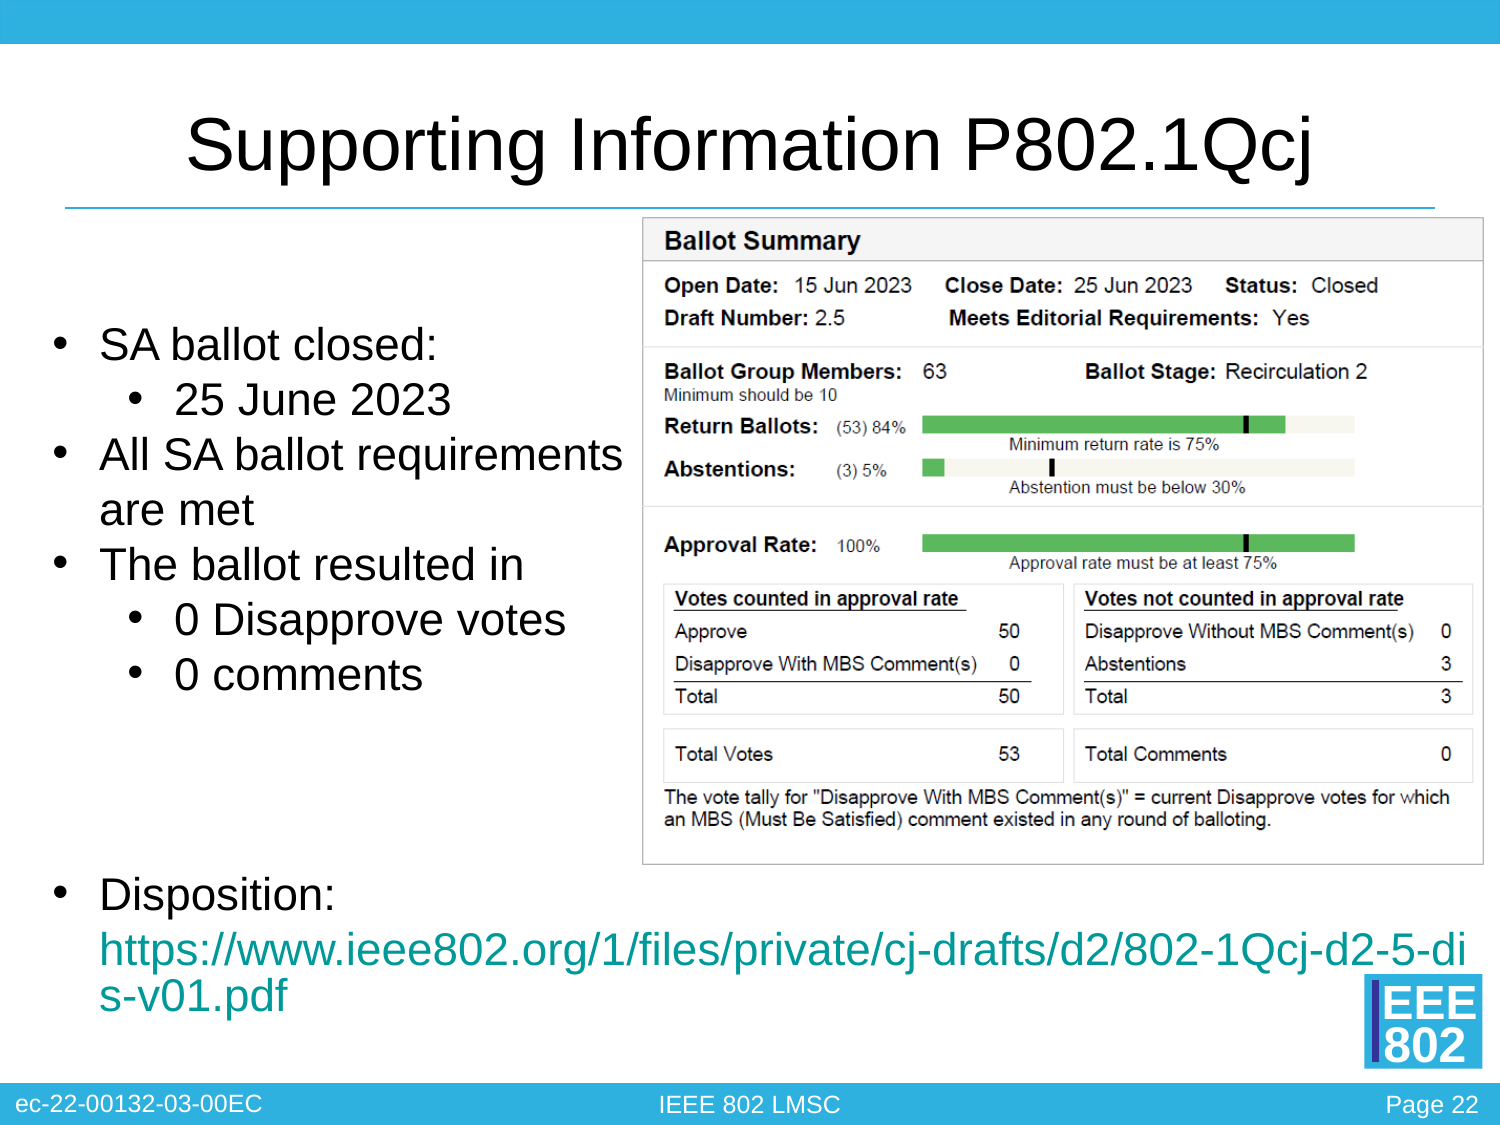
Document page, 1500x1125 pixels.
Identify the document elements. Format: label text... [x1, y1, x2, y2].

text_box SA ballot closed: 25 June 2023 All SA ballot requirements are met The ballot resulted in 0 Disapprove votes 0 comments Disposition: https://www.ieee802.org/1/files/private/cj-drafts/d2/802-1Qcj-d2-5-dis-v01.pdf [37, 307, 1500, 1037]
picture [637, 212, 1488, 868]
title Supporting Information P802.1Qcj [75, 75, 1425, 205]
